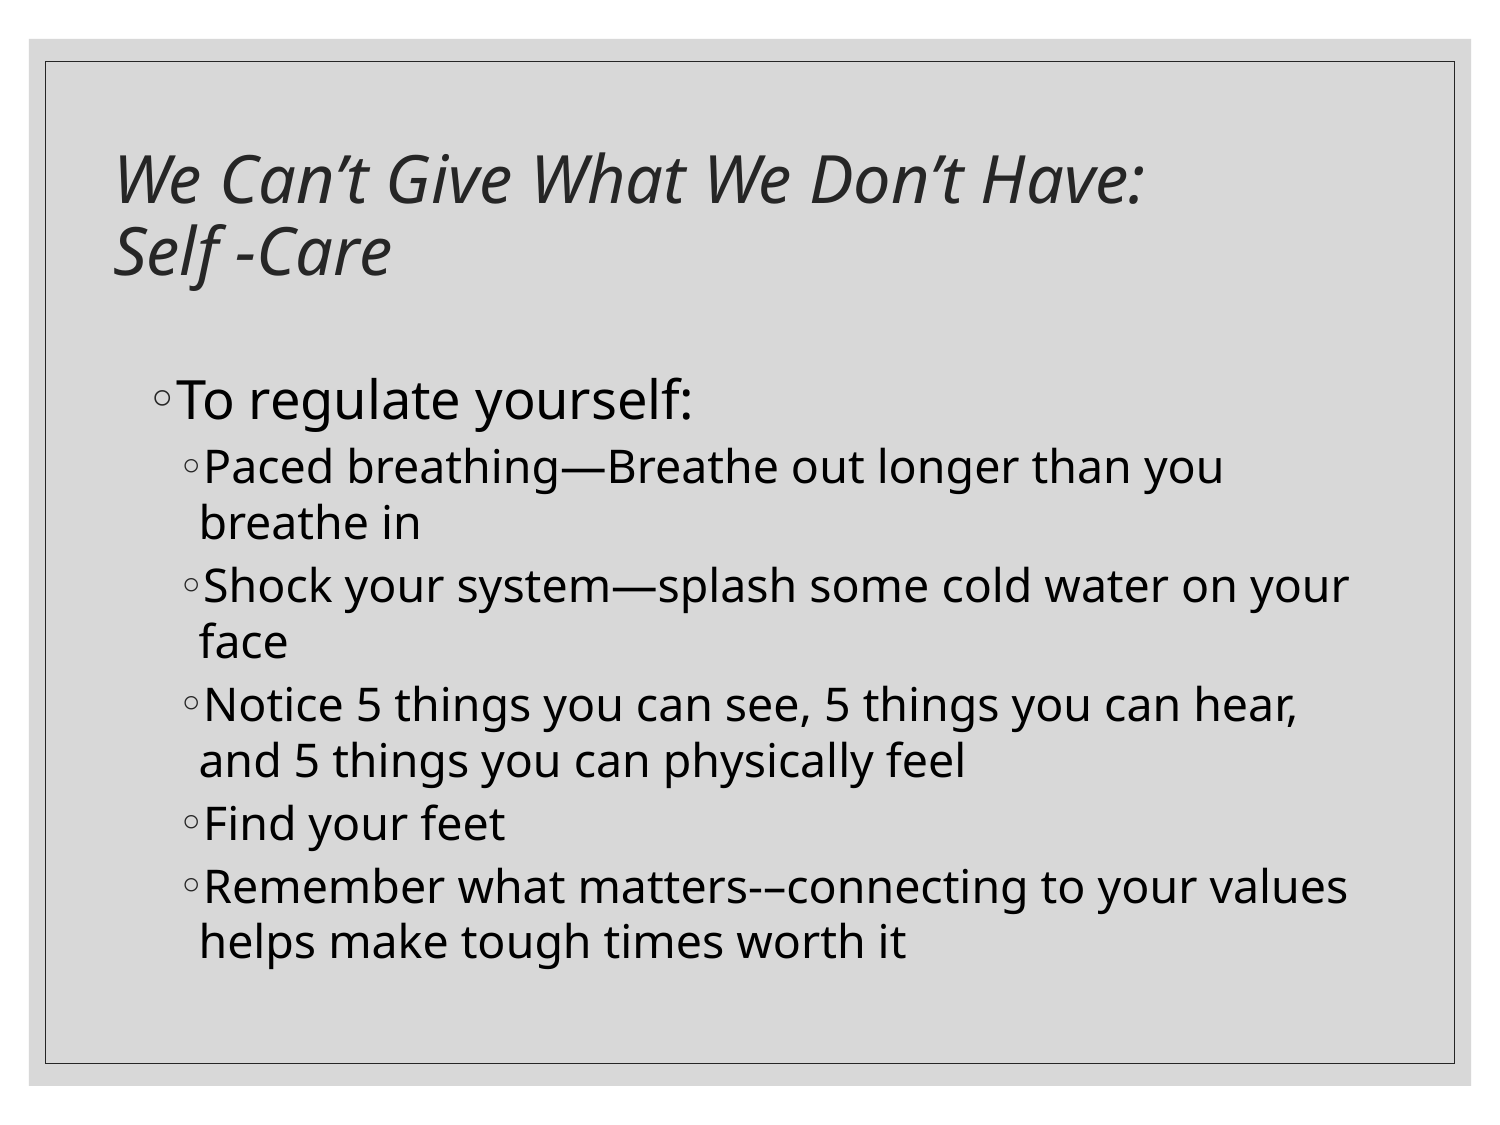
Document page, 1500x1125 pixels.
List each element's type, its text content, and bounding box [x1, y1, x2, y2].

title We Can’t Give What We Don’t Have: Self -Care [98, 105, 1399, 331]
list To regulate yourself: Paced breathing—Breathe out longer than you breathe in Shock your system—splash some cold water on your face Notice 5 things you can see, 5 things you can hear, and 5 things you can physically feel Find your feet Remember what matters-–connecting to your values helps make tough times worth it [131, 345, 1369, 977]
